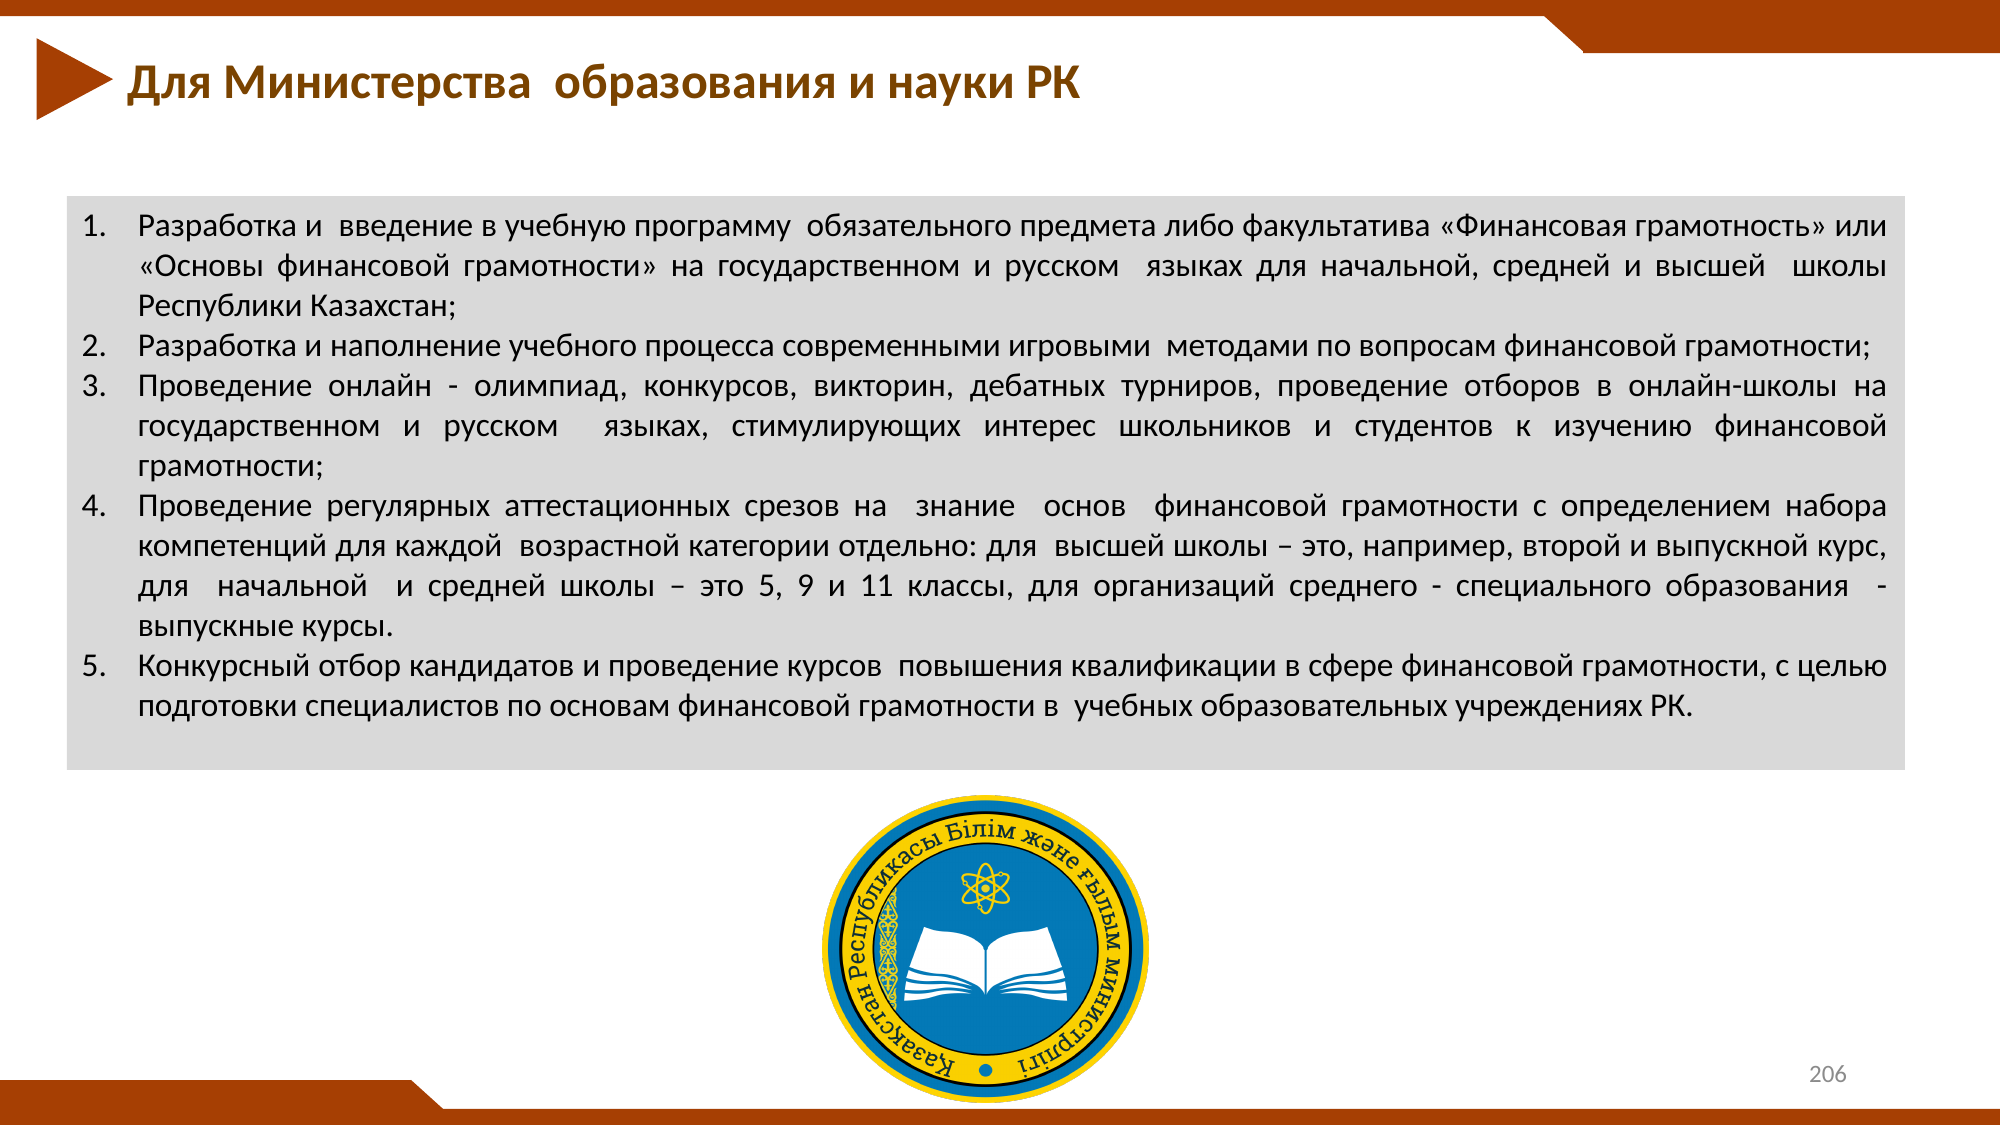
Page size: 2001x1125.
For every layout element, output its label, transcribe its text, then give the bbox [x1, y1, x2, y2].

slide_number 206 [1412, 1042, 1863, 1103]
picture [822, 795, 1150, 1103]
text_box [35, 36, 113, 122]
text_box Разработка и введение в учебную программу обязательного предмета либо факультатива «Финансовая грамотность» или «Основы финансовой грамотности» на государственном и русском языках для начальной, средней и высшей школы Республики Казахстан; Разработка и наполнение учебного процесса современными игровыми методами по вопросам финансовой грамотности; Проведение онлайн - олимпиад, конкурсов, викторин, дебатных турниров, проведение отборов в онлайн-школы на государственном и русском языках, стимулирующих интерес школьников и студентов к изучению финансовой грамотности; Проведение регулярных аттестационных срезов на знание основ финансовой грамотности с определением набора компетенций для каждой возрастной категории отдельно: для высшей школы – это, например, второй и выпускной курс, для начальной и средней школы – это 5, 9 и 11 классы, для организаций среднего - специального образования - выпускные курсы. Конкурсный отбор кандидатов и проведение курсов повышения квалификации в сфере финансовой грамотности, с целью подготовки специалистов по основам финансовой грамотности в учебных образовательных учреждениях РК. [66, 196, 1905, 770]
text_box Для Министерства образования и науки РК [113, 41, 1177, 116]
